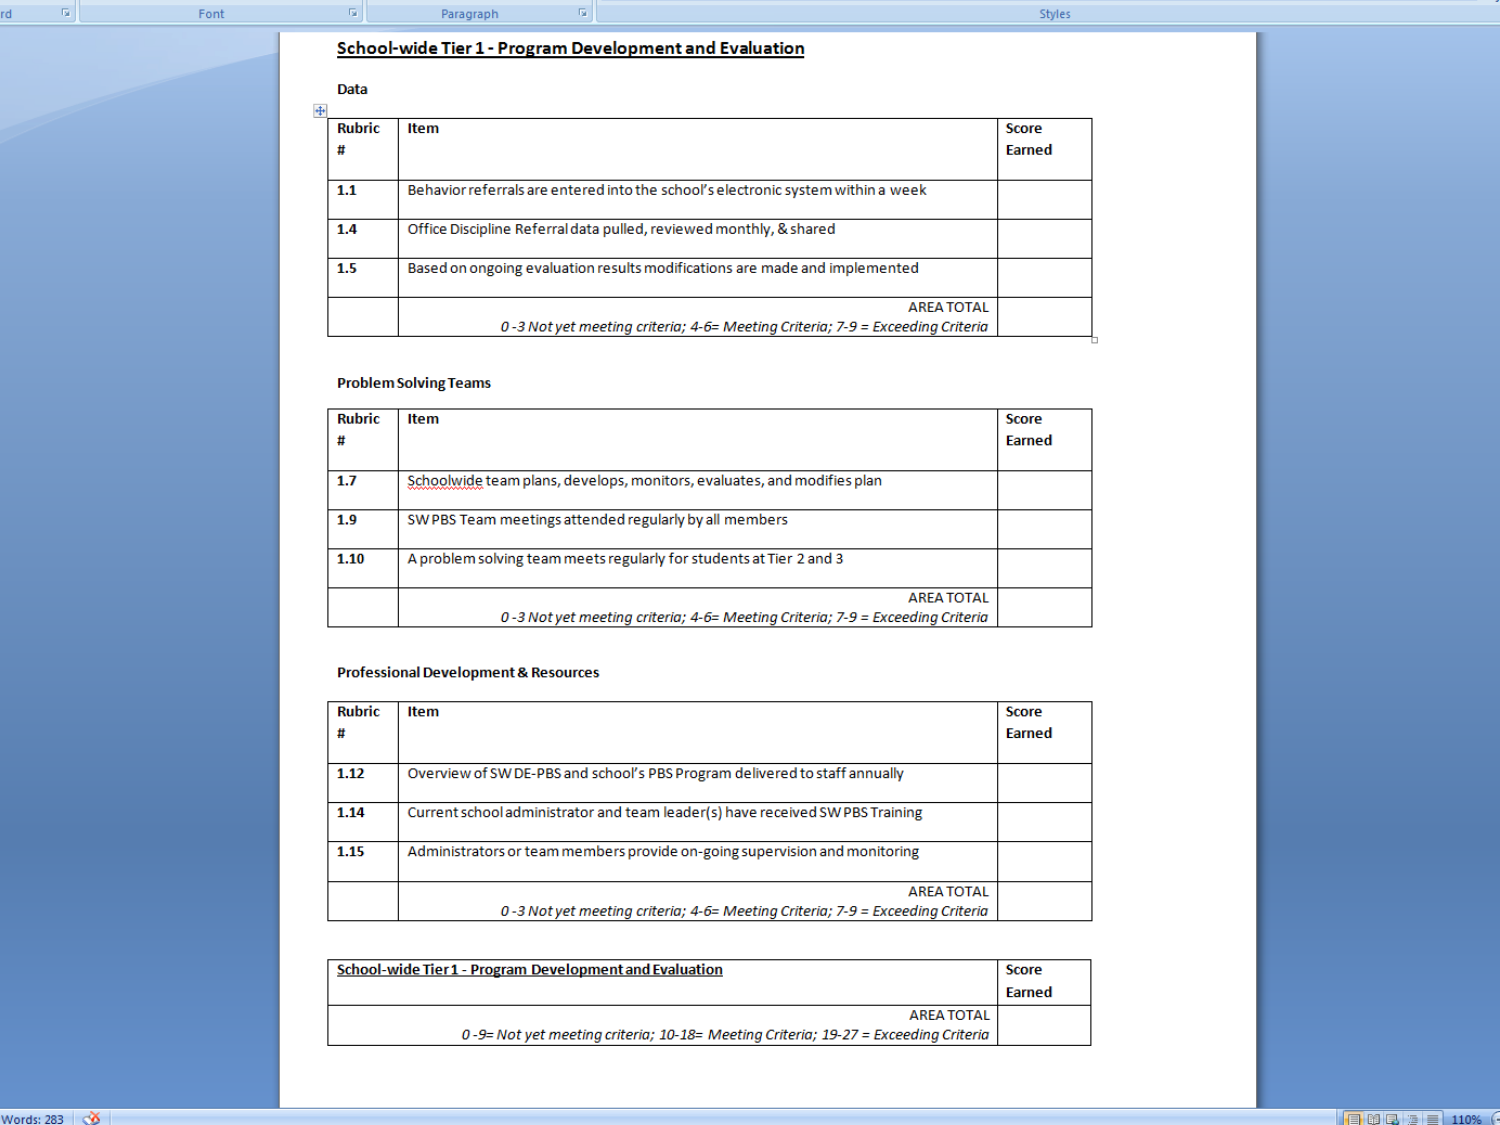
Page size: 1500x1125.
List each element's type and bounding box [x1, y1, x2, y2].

list [0, 0, 1500, 1125]
